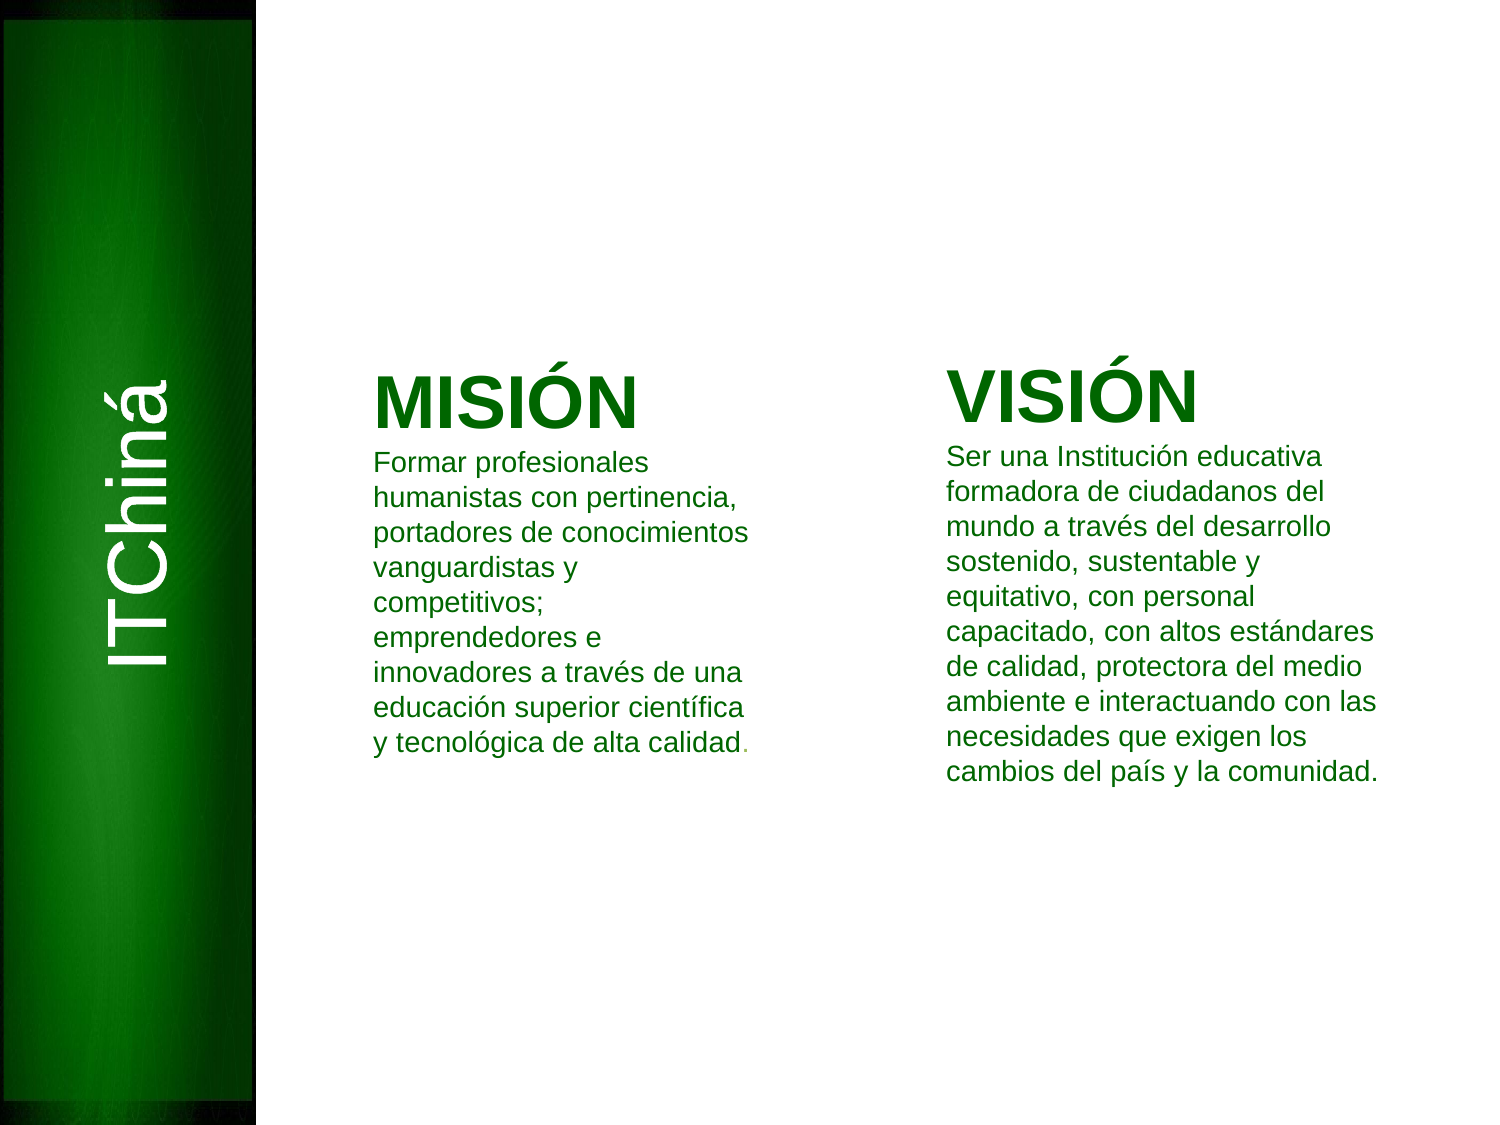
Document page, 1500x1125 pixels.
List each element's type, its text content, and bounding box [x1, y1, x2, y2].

text_box MISIÓN Formar profesionales humanistas con pertinencia, portadores de conocimientos vanguardistas y competitivos; emprendedores e innovadores a través de una educación superior científica y tecnológica de alta calidad. [358, 346, 769, 766]
text_box VISIÓN Ser una Institución educativa formadora de ciudadanos del mundo a través del desarrollo sostenido, sustentable y equitativo, con personal capacitado, con altos estándares de calidad, protectora del medio ambiente e interactuando con las necesidades que exigen los cambios del país y la comunidad. [931, 339, 1401, 795]
picture [0, 0, 256, 1125]
